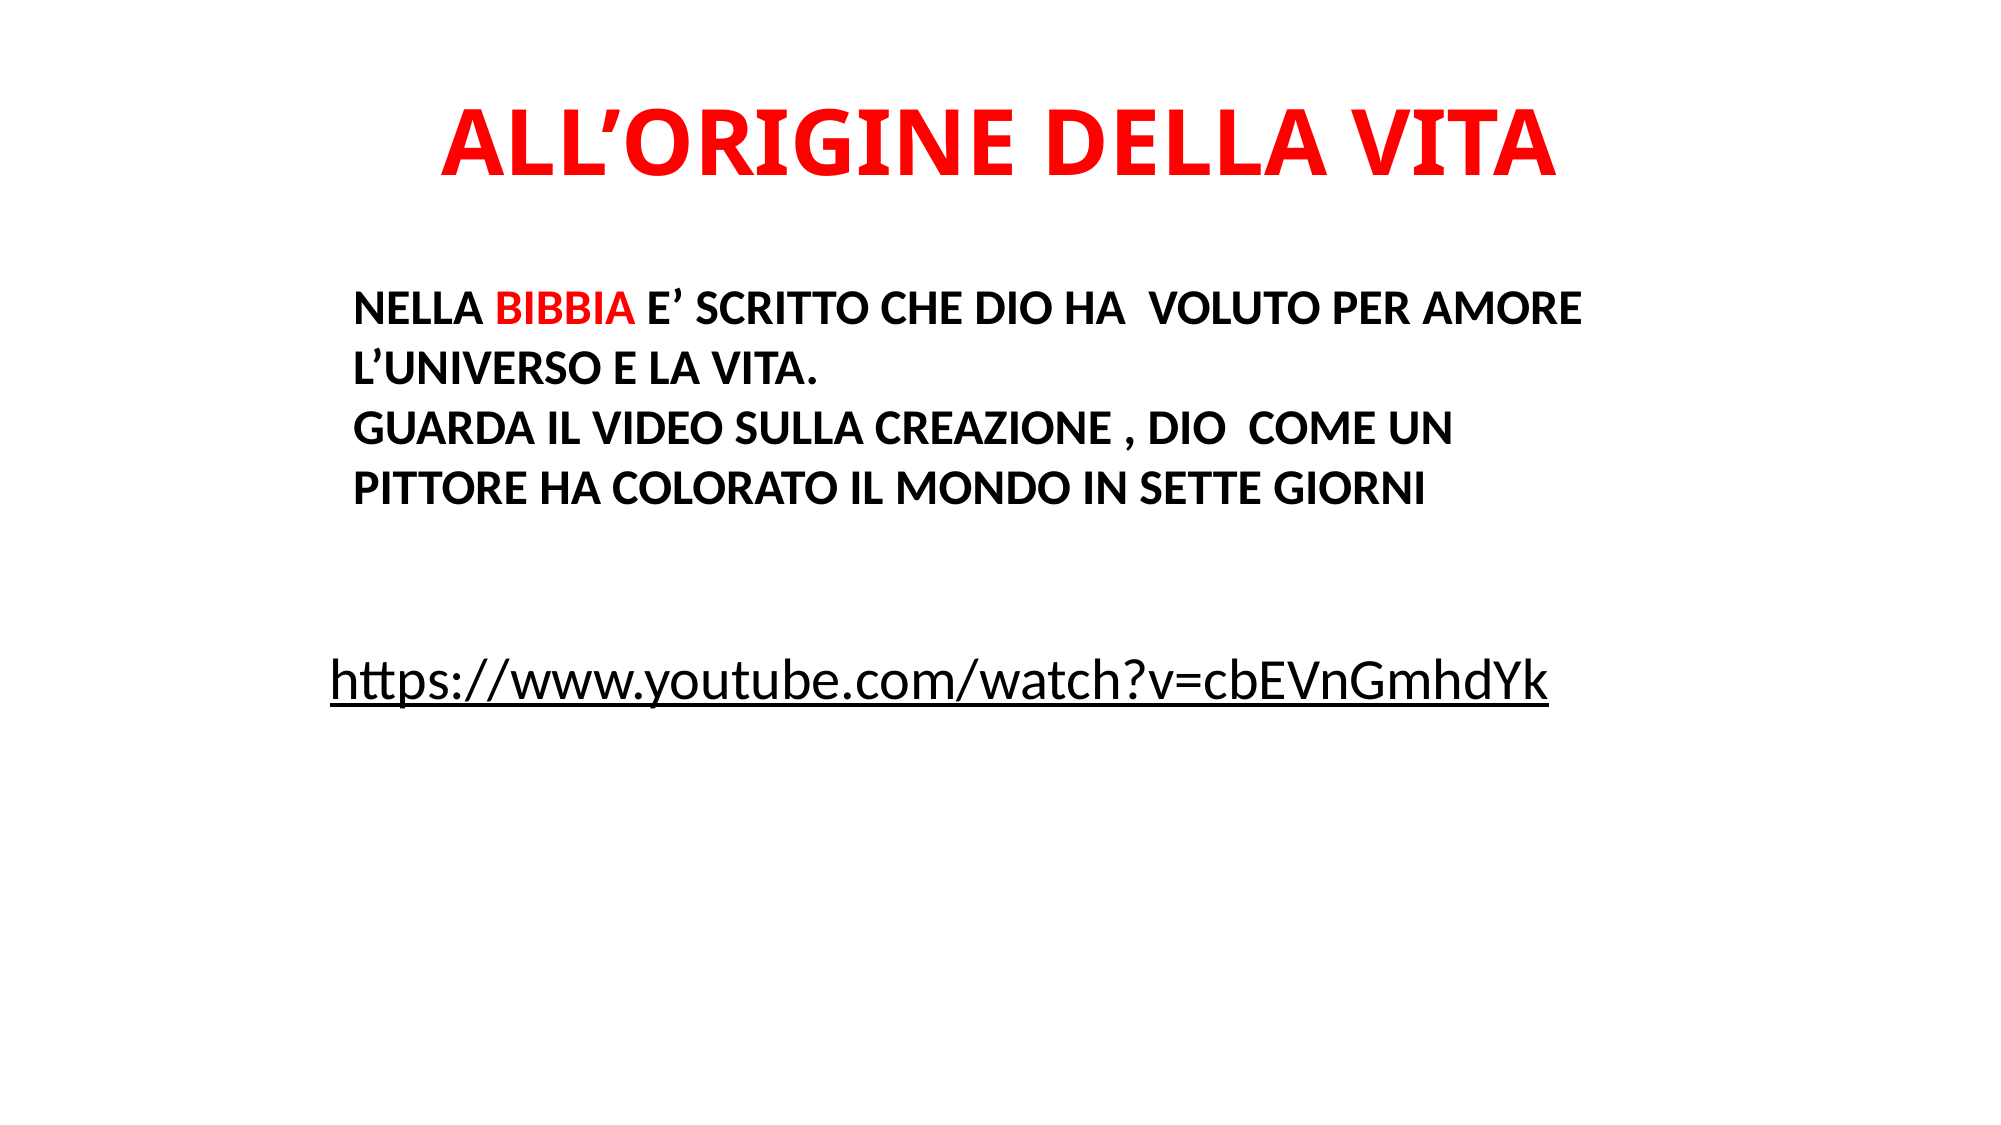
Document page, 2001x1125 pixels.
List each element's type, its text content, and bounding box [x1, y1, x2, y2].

list https://www.youtube.com/watch?v=cbEVnGmhdYk [314, 633, 1665, 792]
text_box NELLA BIBBIA E’ SCRITTO CHE DIO HA VOLUTO PER AMORE L’UNIVERSO E LA VITA. GUARDA IL VIDEO SULLA CREAZIONE , DIO COME UN PITTORE HA COLORATO IL MONDO IN SETTE GIORNI [338, 267, 1650, 582]
title ALL’ORIGINE DELLA VITA [99, 45, 1900, 233]
